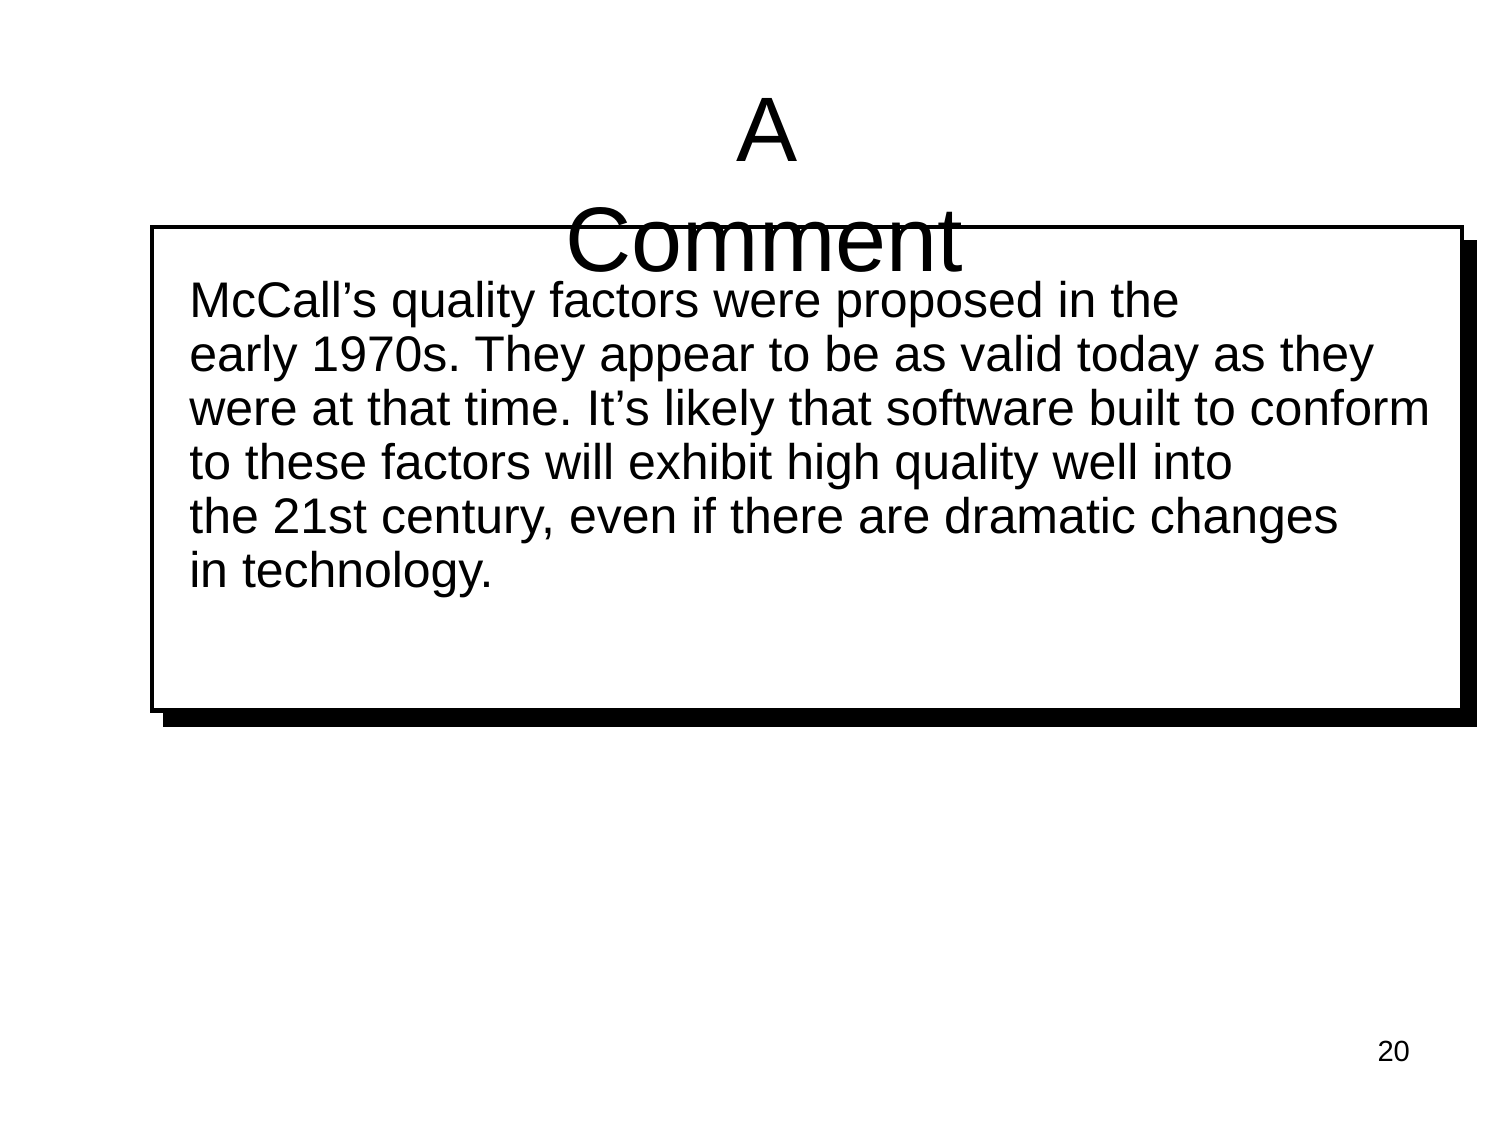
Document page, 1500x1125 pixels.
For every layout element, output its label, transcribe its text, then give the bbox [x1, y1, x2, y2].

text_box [151, 227, 1476, 726]
slide_number 20 [1074, 1024, 1426, 1103]
title A Comment [534, 65, 995, 225]
